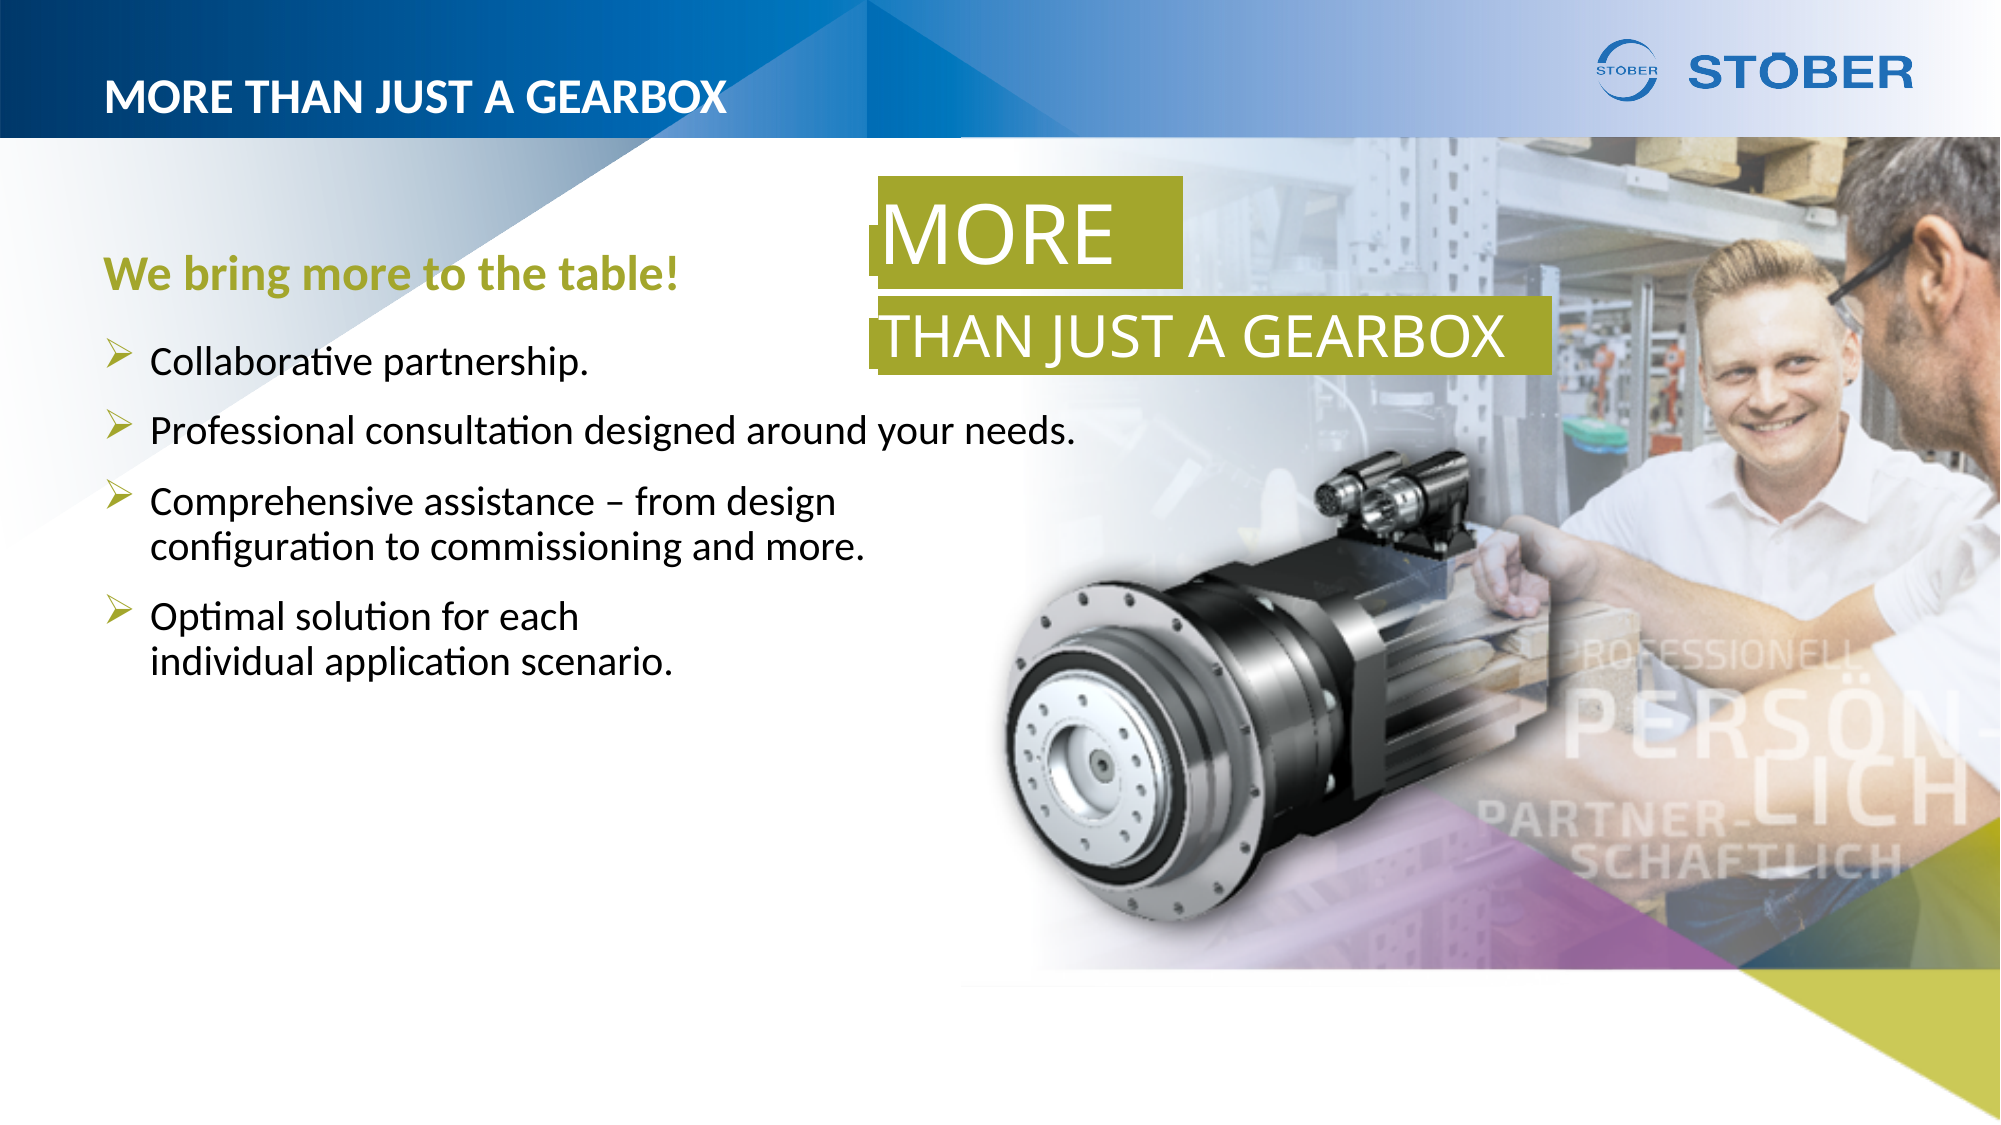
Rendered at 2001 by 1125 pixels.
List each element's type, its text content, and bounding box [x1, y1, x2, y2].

text_box THAN JUST A GEARBOX. [853, 292, 961, 377]
title MORE THAN JUST A GEARBOX [88, 59, 1399, 135]
picture [0, 0, 2000, 1125]
text_box We bring more to the table! Collaborative partnership. Professional consultation designed around your needs. Comprehensive assistance – from design configuration to commissioning and more. Optimal solution for each individual application scenario. [88, 240, 961, 762]
text_box MORE. [853, 174, 961, 289]
